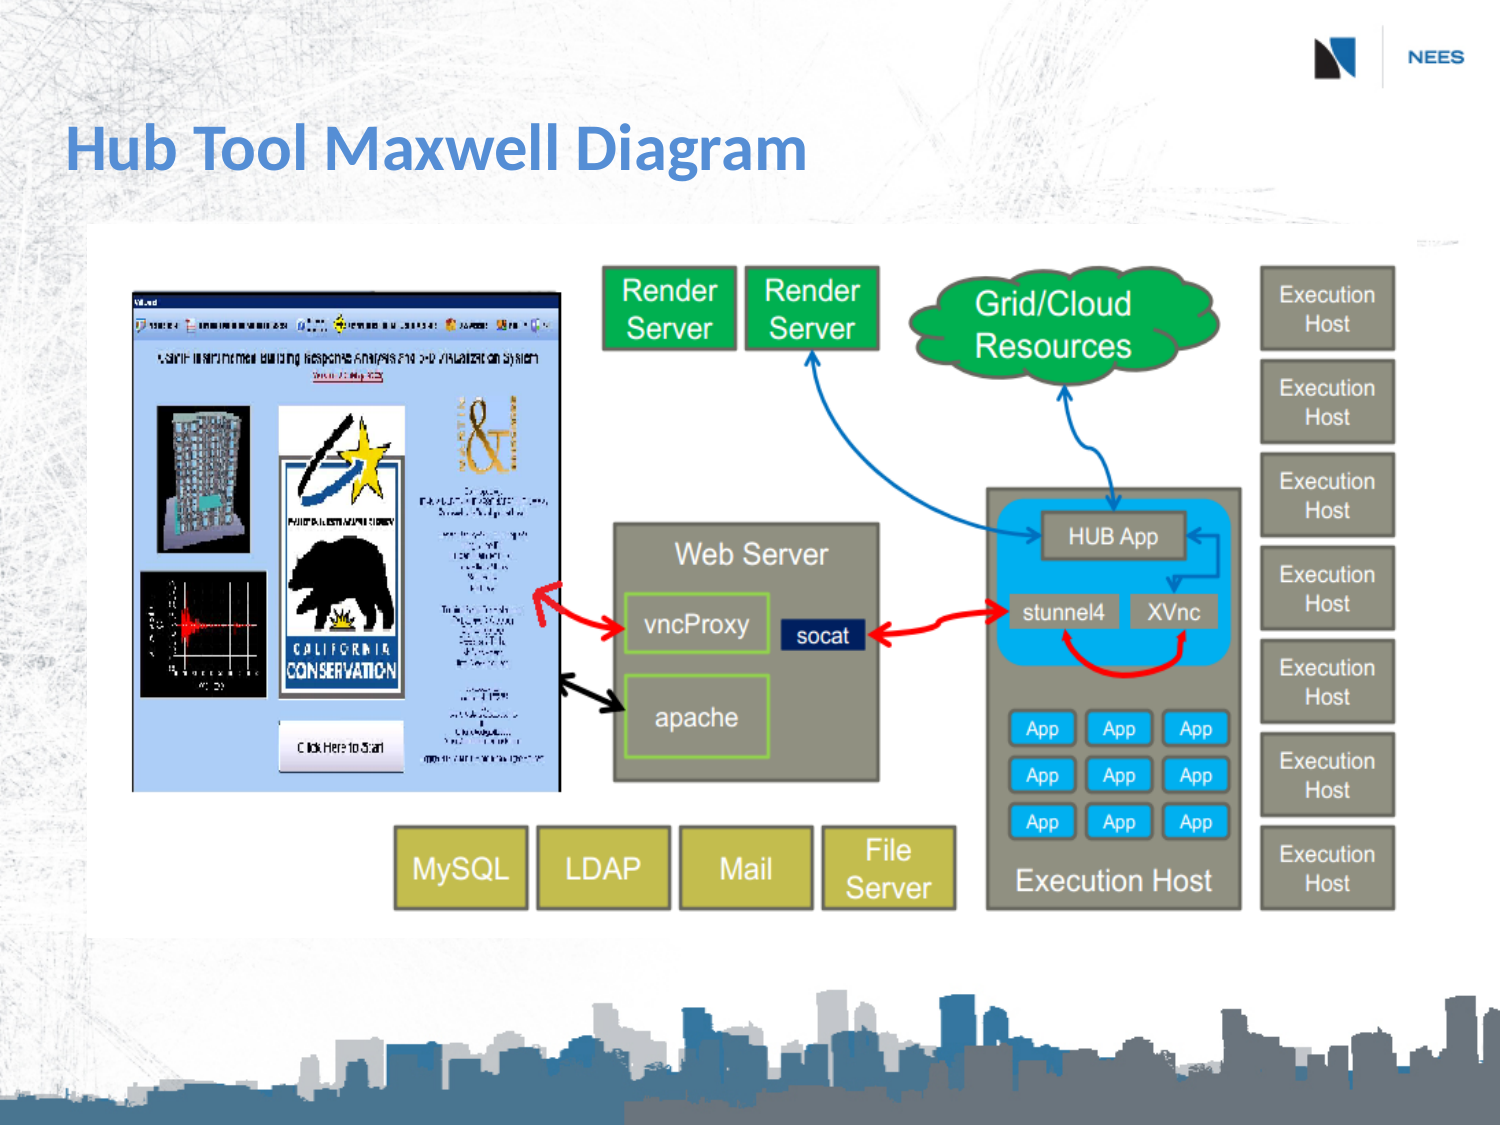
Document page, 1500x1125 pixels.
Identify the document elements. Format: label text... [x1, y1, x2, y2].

picture [0, 0, 1500, 1125]
title Hub Tool Maxwell Diagram [50, 50, 913, 238]
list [87, 224, 1417, 939]
